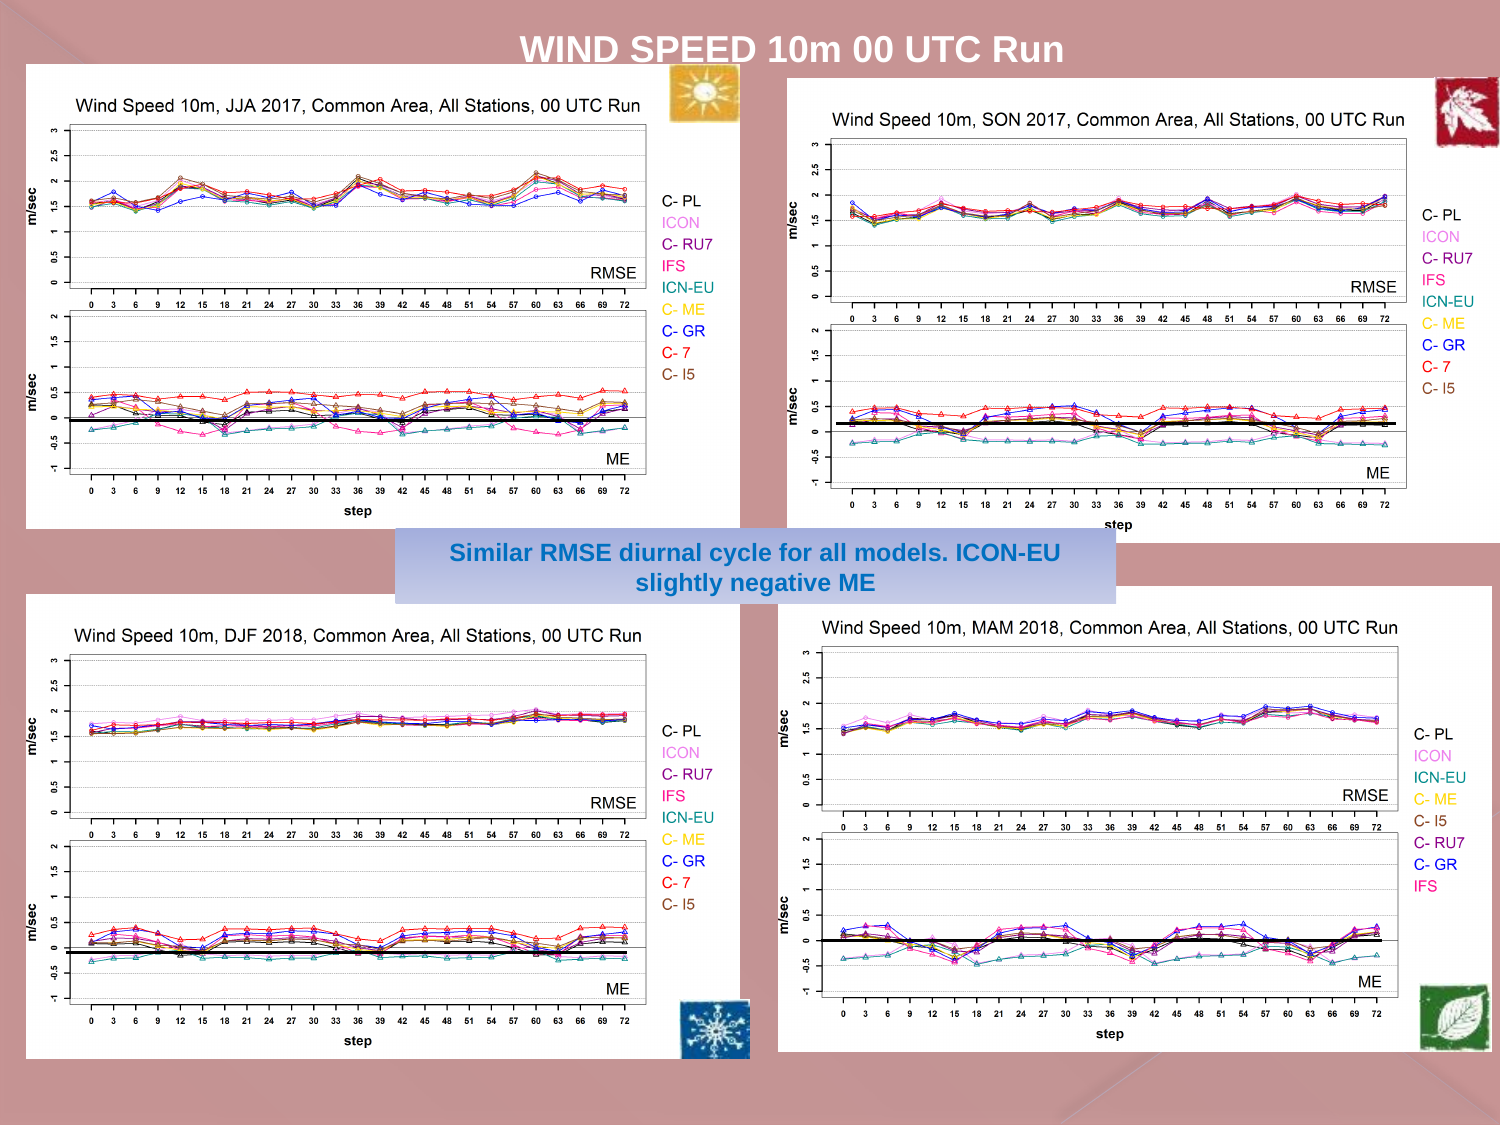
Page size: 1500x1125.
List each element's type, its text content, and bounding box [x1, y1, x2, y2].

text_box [778, 586, 1492, 1052]
text_box Similar RMSE diurnal cycle for all models. ICON-EU slightly negative ME [395, 528, 1117, 604]
text_box WIND SPEED 10m 00 UTC Run [504, 17, 1091, 78]
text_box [26, 63, 740, 529]
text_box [26, 593, 751, 1059]
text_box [786, 76, 1500, 543]
